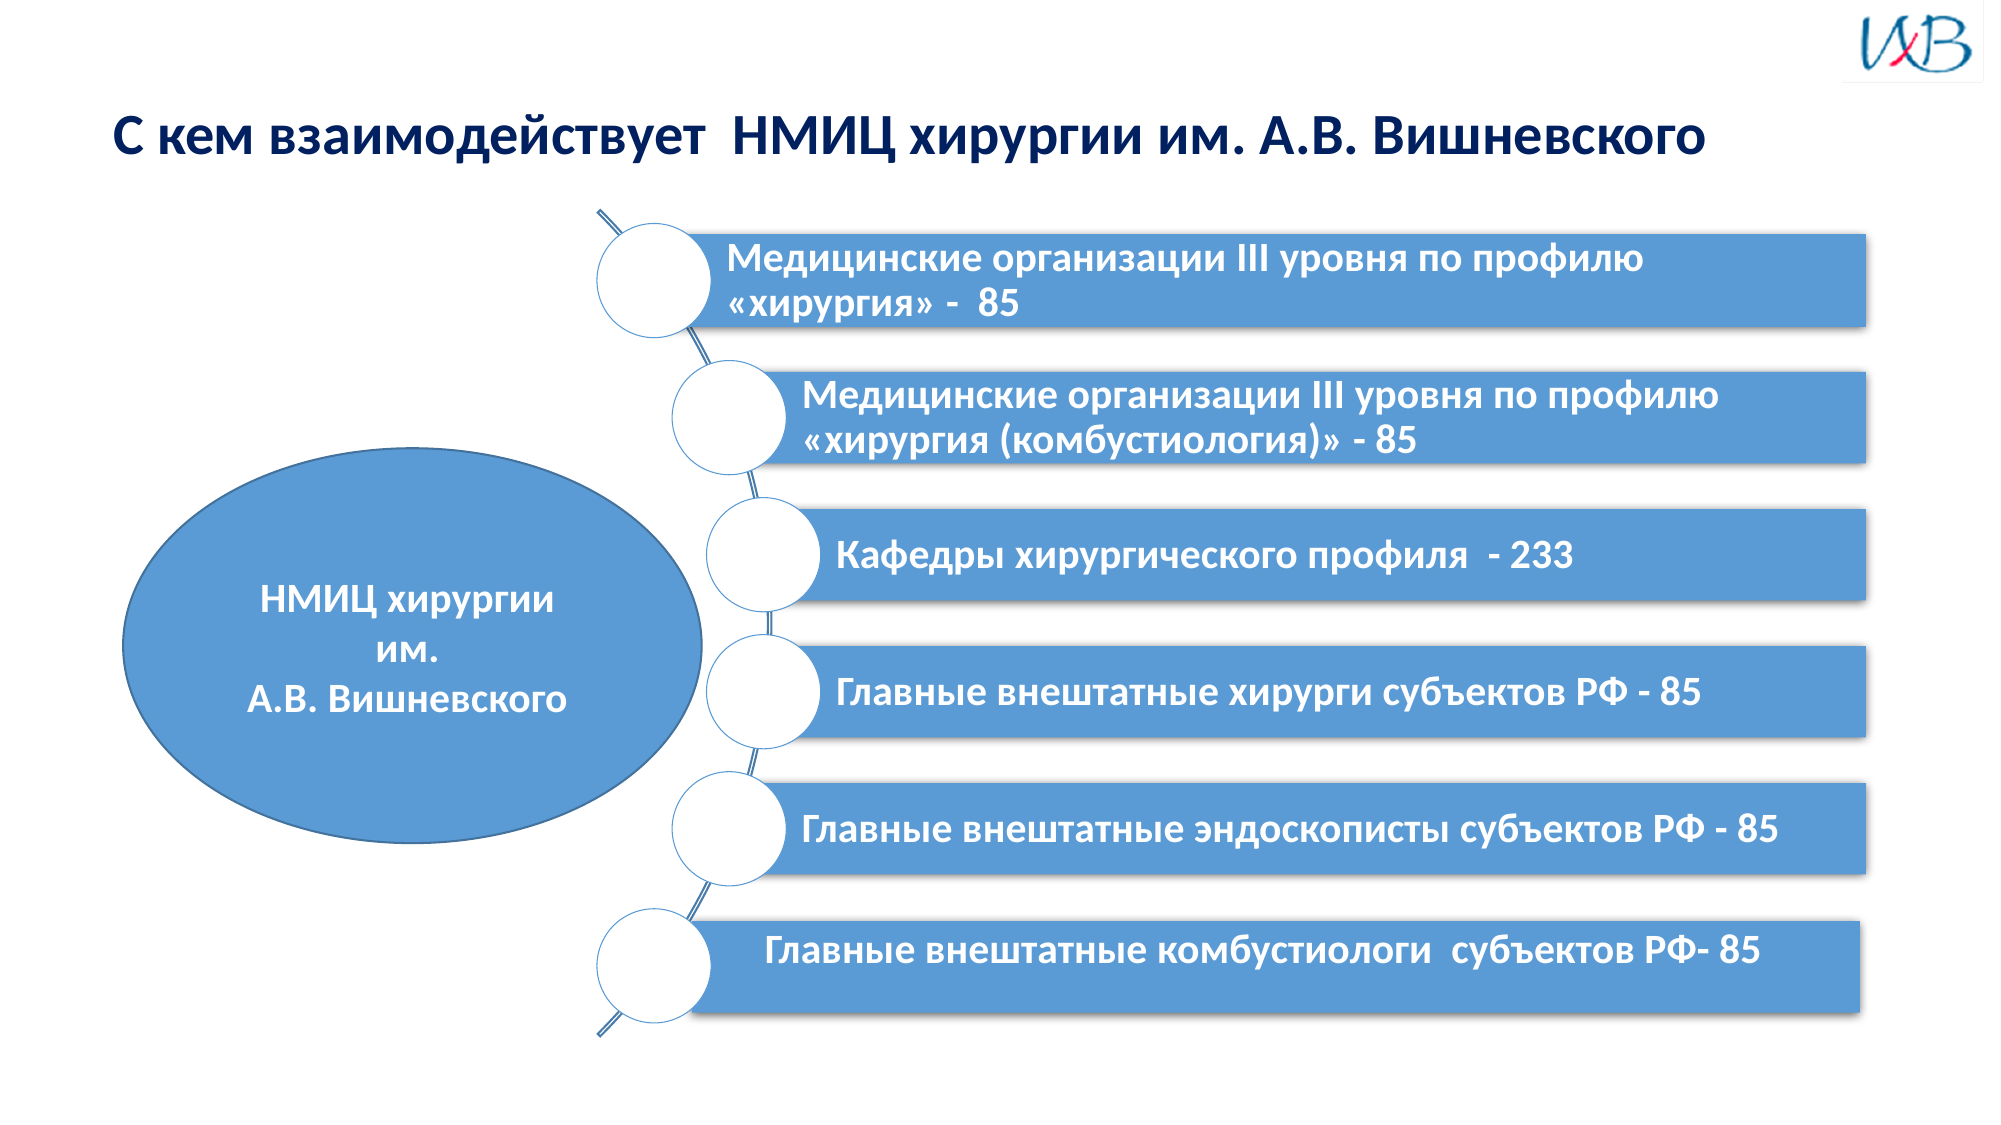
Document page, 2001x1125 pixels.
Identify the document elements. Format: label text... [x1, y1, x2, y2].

title С кем взаимодействует НМИЦ хирургии им. А.В. Вишневского [98, 27, 2000, 245]
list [584, 189, 1879, 1058]
picture [1842, 0, 1984, 83]
text_box НМИЦ хирургии им. А.В. Вишневского [122, 447, 584, 845]
